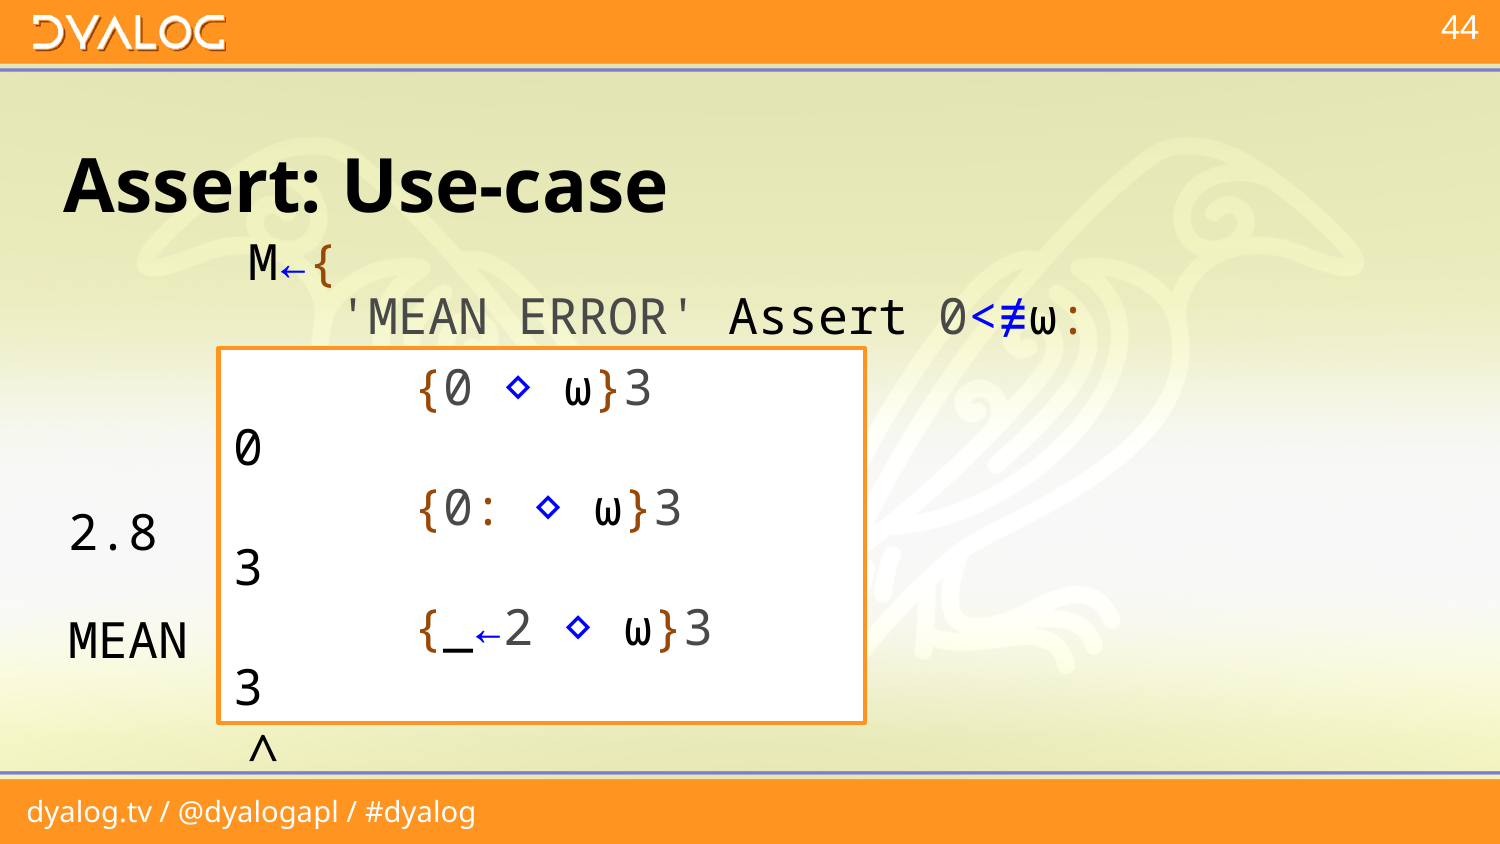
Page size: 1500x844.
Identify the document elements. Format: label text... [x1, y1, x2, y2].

title Assert: Use-case [48, 133, 1421, 232]
picture [0, 0, 1500, 844]
text_box {0 ⋄ ⍵}3 0 {0: ⋄ ⍵}3 3 {_←2 ⋄ ⍵}3 3 [218, 348, 865, 723]
list M←{ 'MEAN ERROR' Assert 0<≢⍵: (+⌿⍵)÷≢⍵ } M 3 1 4 1 5 2.8 M ⍬ MEAN ERROR M ⍬ ∧ [53, 229, 1393, 806]
